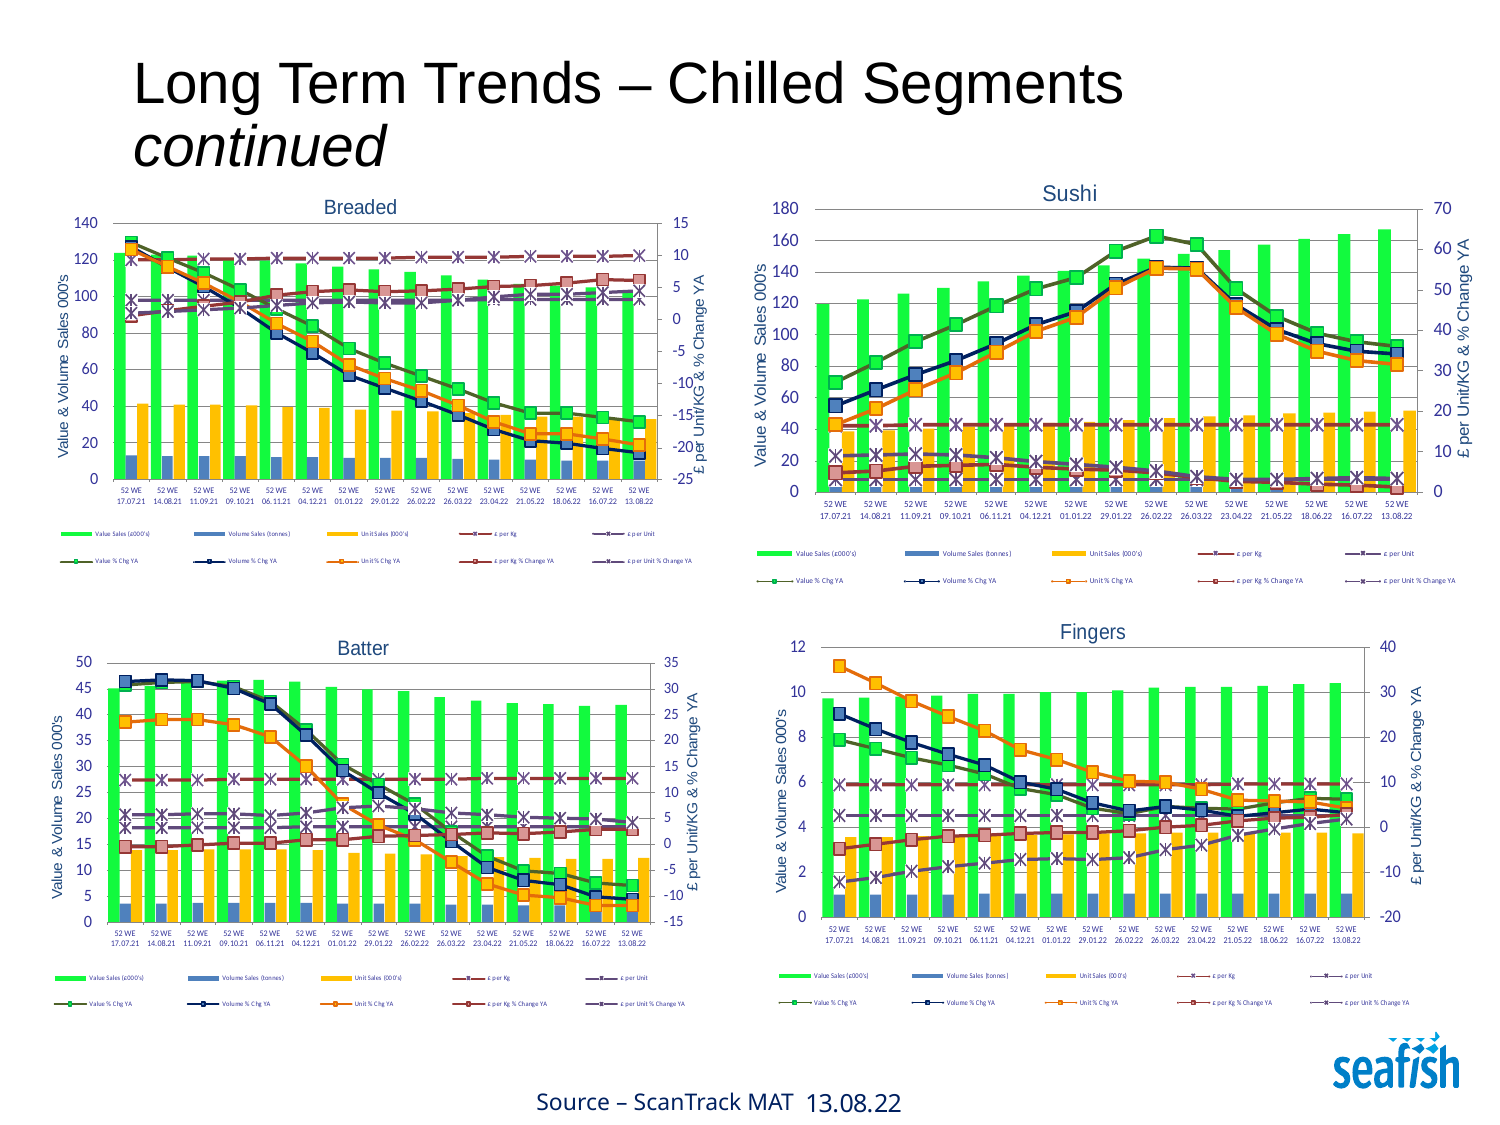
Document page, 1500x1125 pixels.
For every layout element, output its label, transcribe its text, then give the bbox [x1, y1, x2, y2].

picture [30, 624, 712, 1038]
picture [730, 167, 1485, 1039]
picture [728, 1081, 979, 1115]
text_box Source – ScanTrack MAT [508, 1079, 823, 1123]
title Long Term Trends – Chilled Segments continued [118, 27, 1397, 205]
picture [36, 184, 719, 597]
